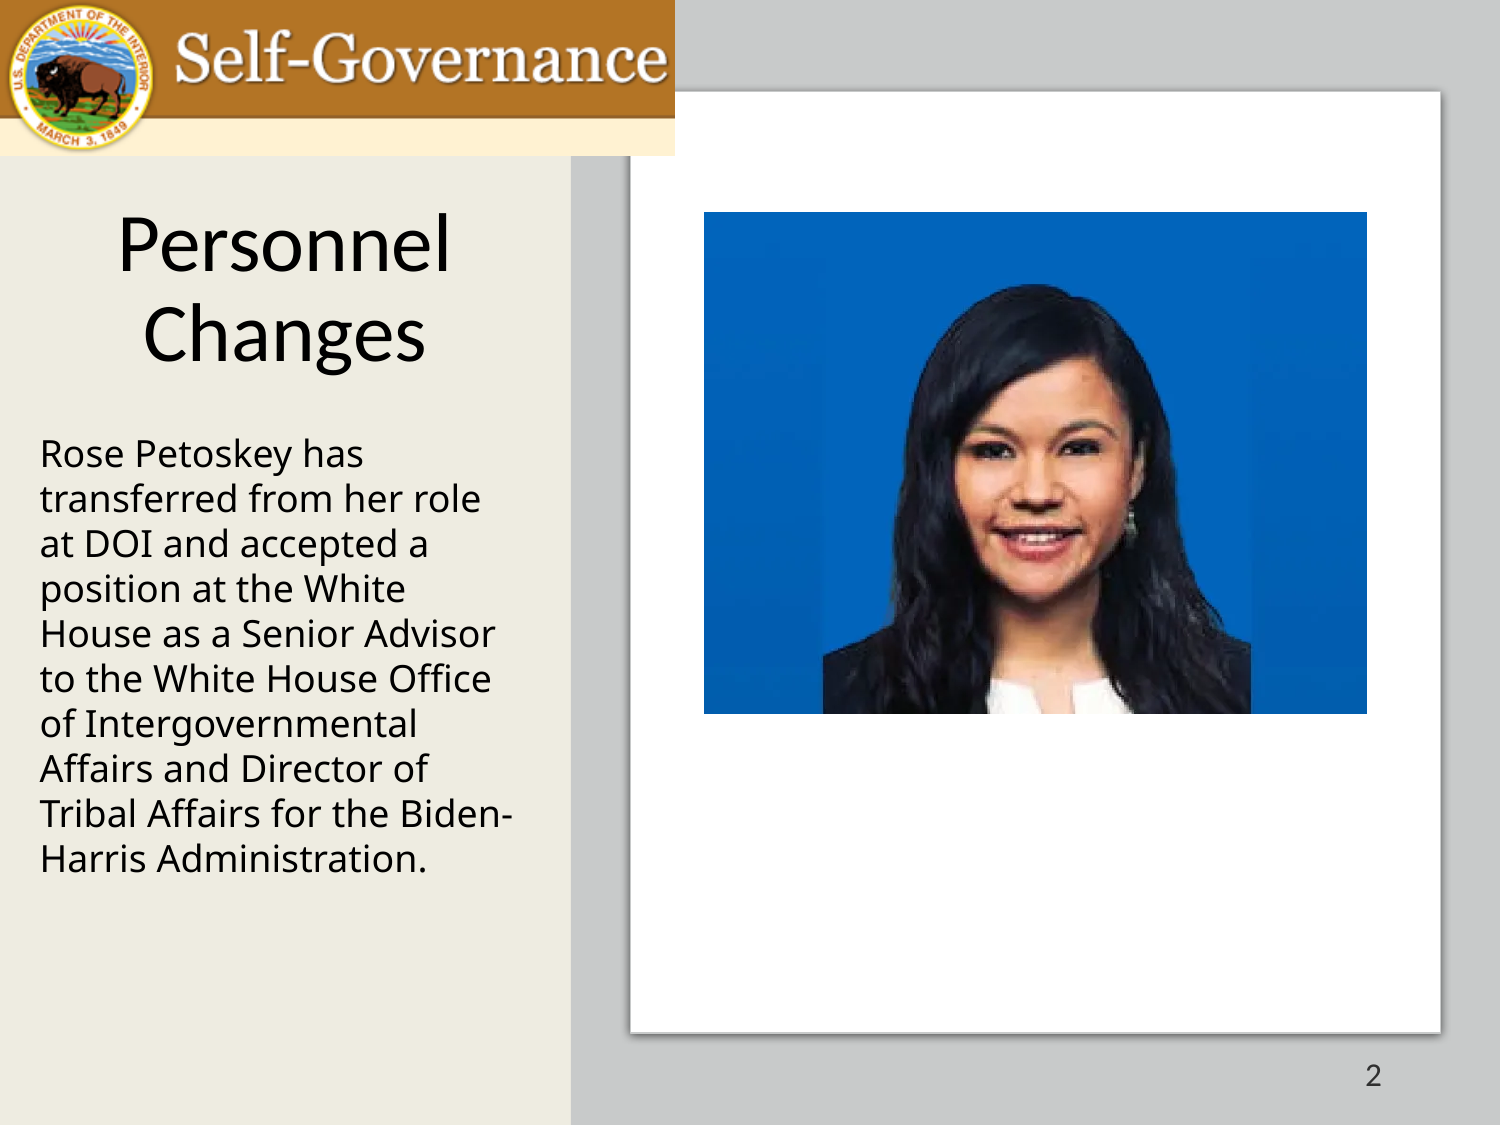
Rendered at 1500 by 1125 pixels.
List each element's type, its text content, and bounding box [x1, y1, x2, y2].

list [703, 212, 1367, 715]
picture [0, 0, 676, 157]
text_box [628, 89, 1443, 1035]
list Rose Petoskey has transferred from her role at DOI and accepted a position at the White House as a Senior Advisor to the White House Office of Intergovernmental Affairs and Director of Tribal Affairs for the Biden-Harris Administration. [24, 422, 536, 913]
title Personnel Changes [0, 164, 569, 423]
text_box [569, 0, 1500, 1125]
slide_number 2 [1059, 1042, 1397, 1103]
